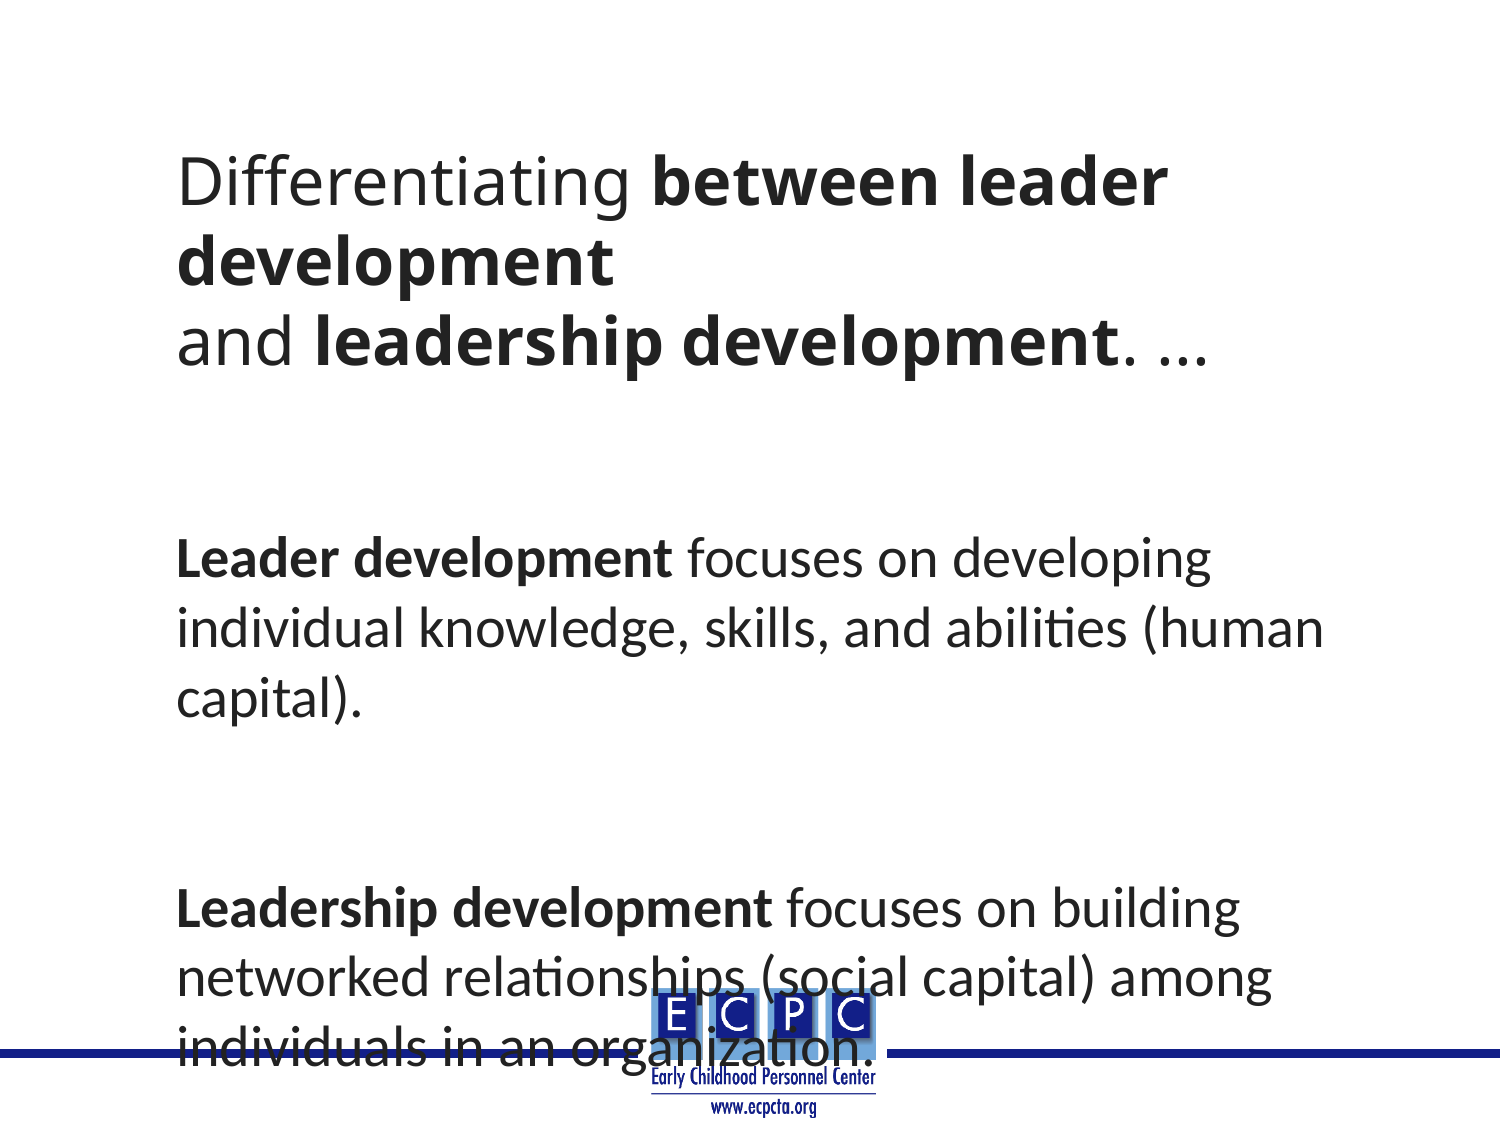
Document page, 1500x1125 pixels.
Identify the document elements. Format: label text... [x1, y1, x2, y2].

picture [651, 1086, 876, 1118]
text_box Differentiating between leader development and leadership development. ... Leader development focuses on developing individual knowledge, skills, and abilities (human capital). Leadership development focuses on building networked relationships (social capital) among individuals in an organization. [161, 51, 1388, 1086]
